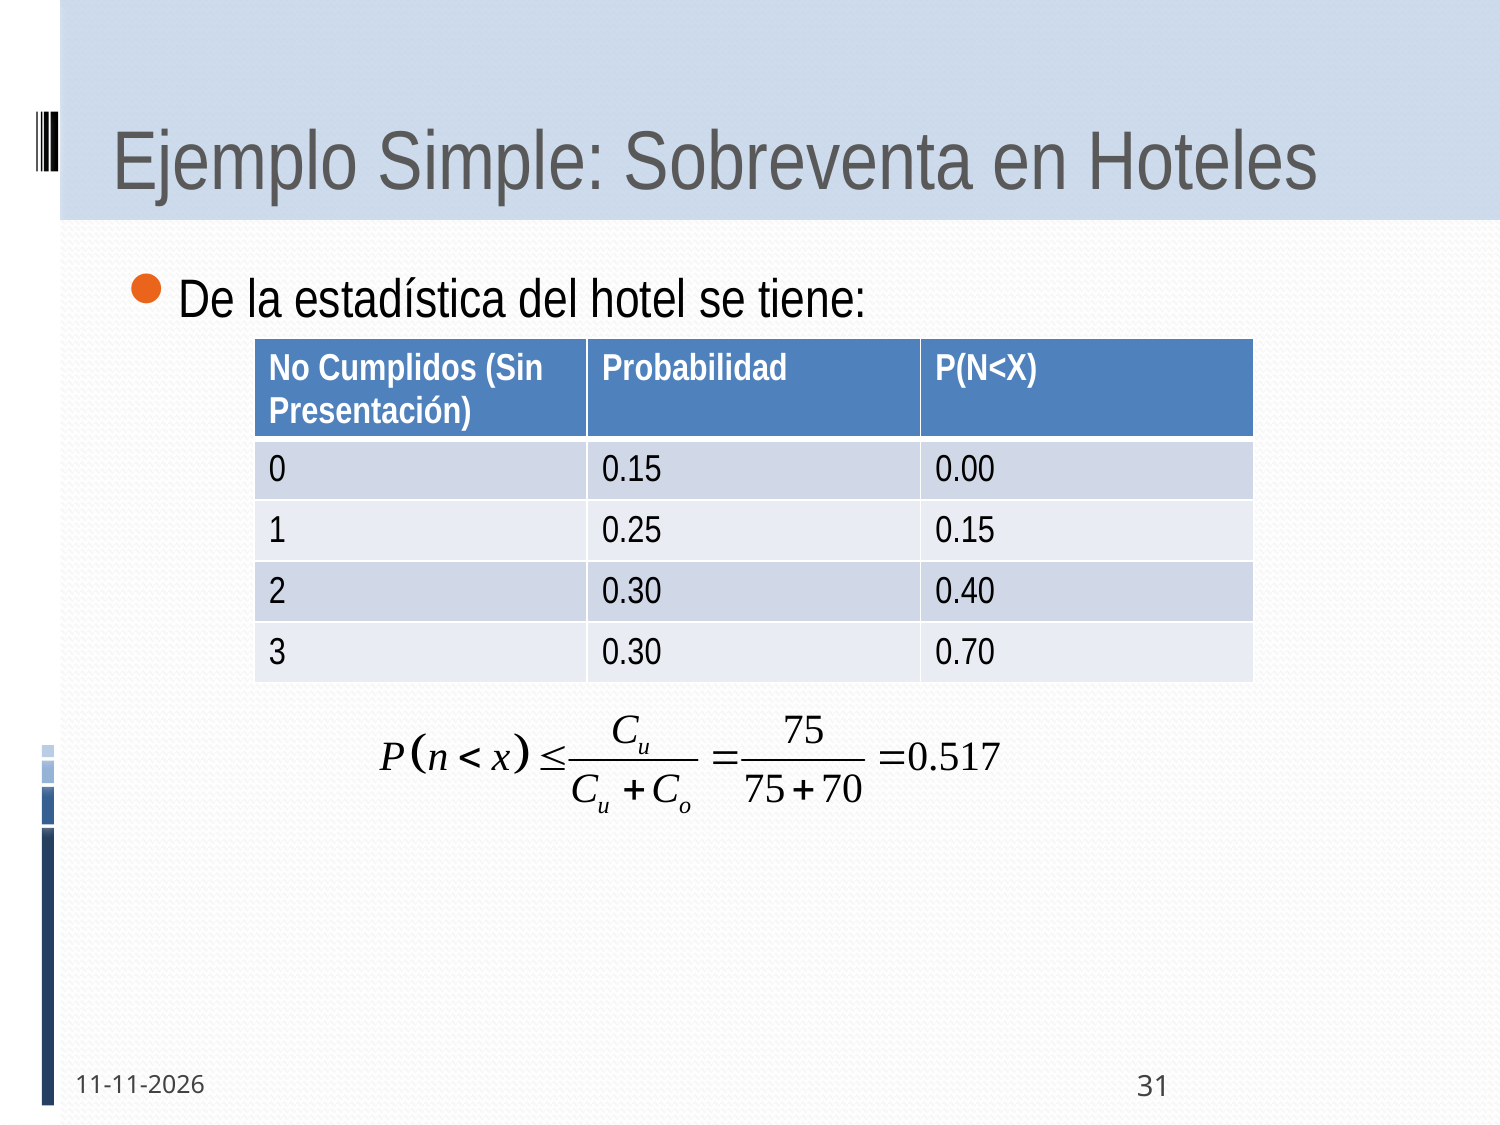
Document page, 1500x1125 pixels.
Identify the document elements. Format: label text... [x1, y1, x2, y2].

table_cell 0.40 [921, 562, 1253, 621]
table_cell 1 [255, 501, 586, 560]
table_header P(N<X) [921, 339, 1253, 436]
table_cell 2 [255, 562, 586, 621]
table_header No Cumplidos (Sin Presentación) [255, 339, 586, 436]
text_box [371, 703, 1008, 823]
table_cell 0.70 [921, 623, 1253, 682]
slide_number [75, 1042, 243, 1103]
list De la estadística del hotel se tiene: [111, 255, 1436, 1038]
table_cell 0.15 [588, 442, 920, 499]
table_header Probabilidad [588, 339, 920, 436]
table_cell 0.25 [588, 501, 920, 560]
title Ejemplo Simple: Sobreventa en Hoteles [111, 18, 1436, 207]
table_cell 0.30 [588, 623, 920, 682]
table_cell 0.30 [588, 562, 920, 621]
table_cell 0.15 [921, 501, 1253, 560]
slide_number 31 [1045, 1046, 1171, 1107]
table_cell 0 [255, 442, 586, 499]
table_cell 0.00 [921, 442, 1253, 499]
table_cell 3 [255, 623, 586, 682]
